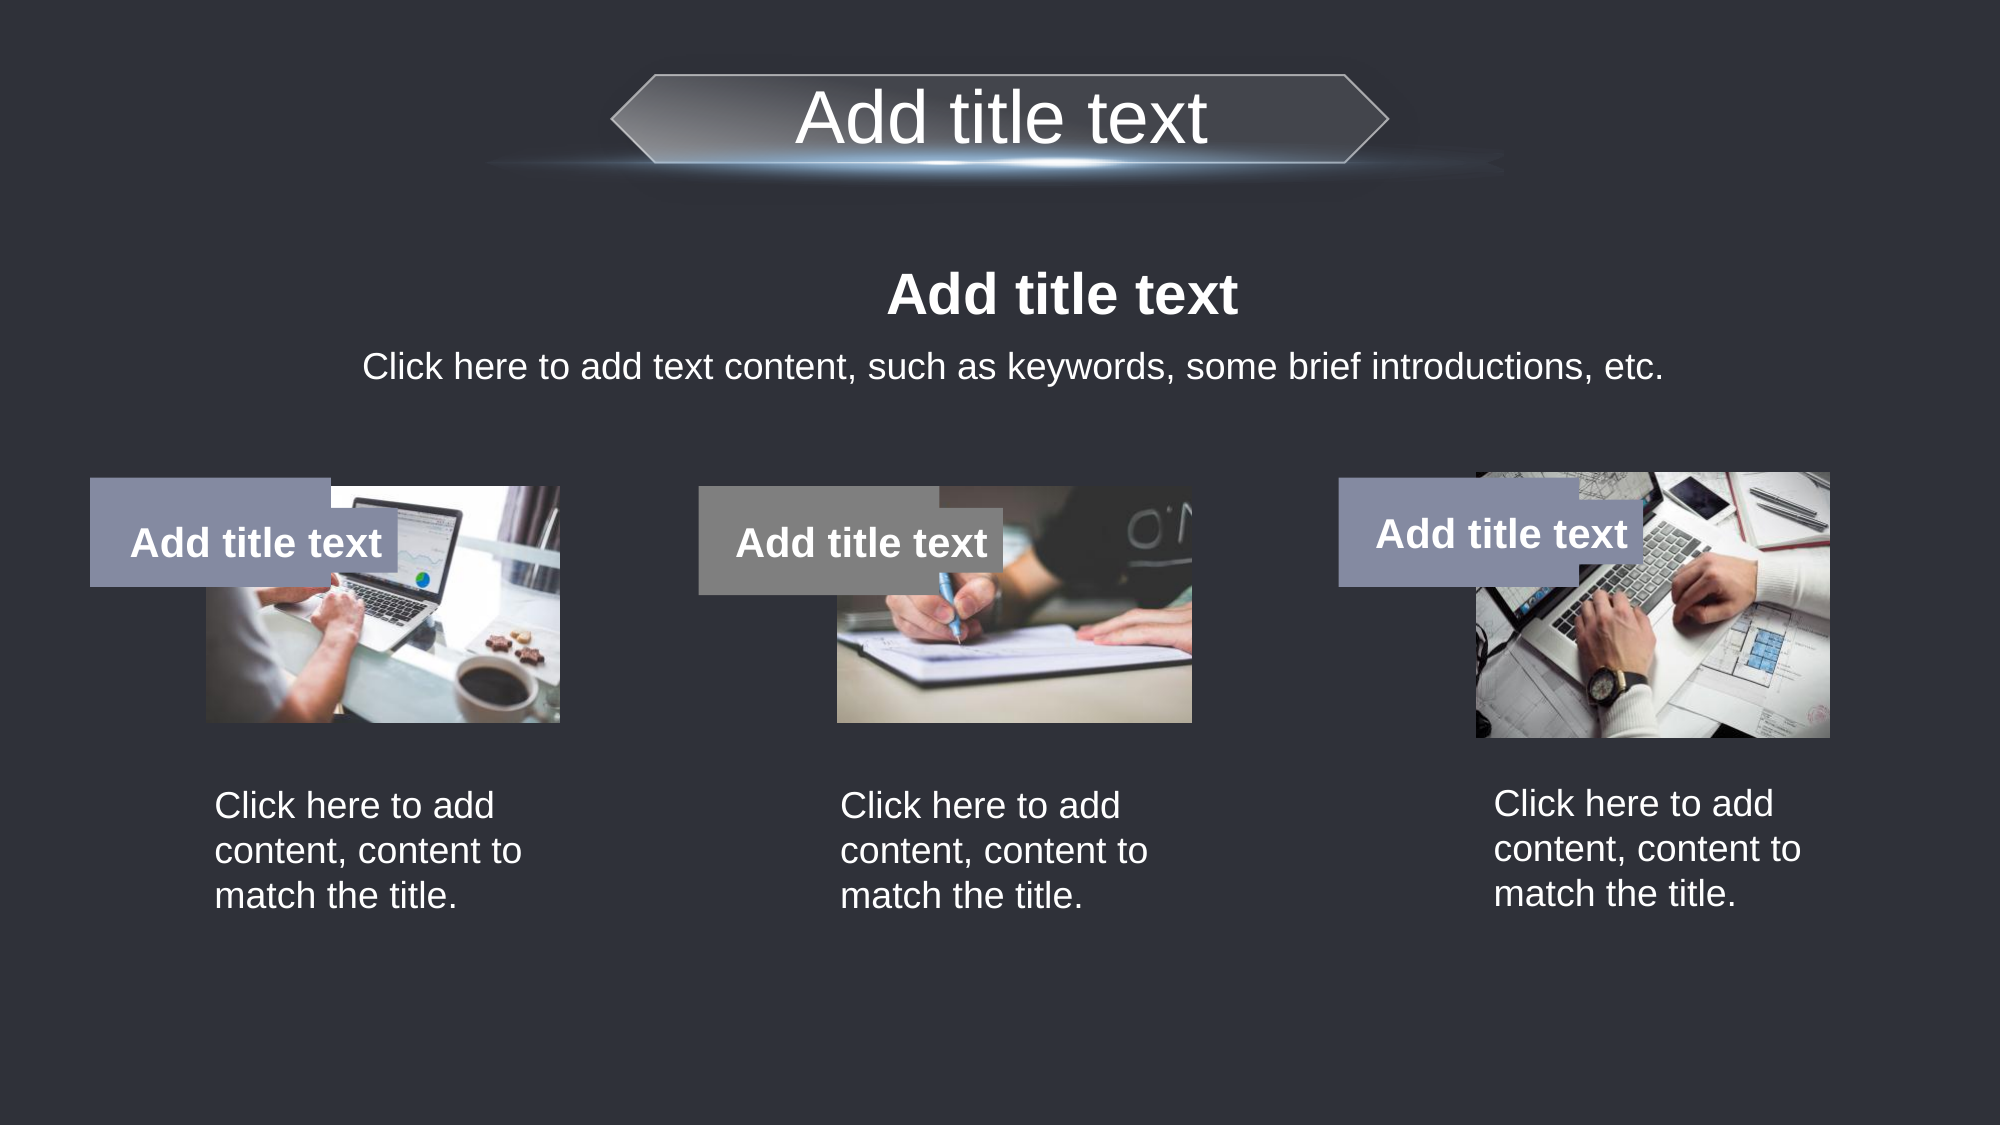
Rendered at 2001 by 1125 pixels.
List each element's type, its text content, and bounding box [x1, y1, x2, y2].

text_box Click here to add content, content to match the title. [1478, 771, 1832, 967]
picture [206, 486, 560, 723]
text_box Click here to add text content, such as keywords, some brief introductions, etc. [299, 334, 1729, 395]
text_box Add title text [709, 60, 1295, 166]
text_box Click here to add content, content to match the title. [825, 773, 1179, 969]
picture [837, 486, 1192, 723]
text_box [698, 486, 1004, 596]
text_box Click here to add content, content to match the title. [199, 773, 553, 969]
picture [1475, 472, 1830, 738]
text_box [1338, 477, 1645, 587]
text_box Add title text [871, 249, 1255, 334]
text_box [90, 477, 399, 587]
